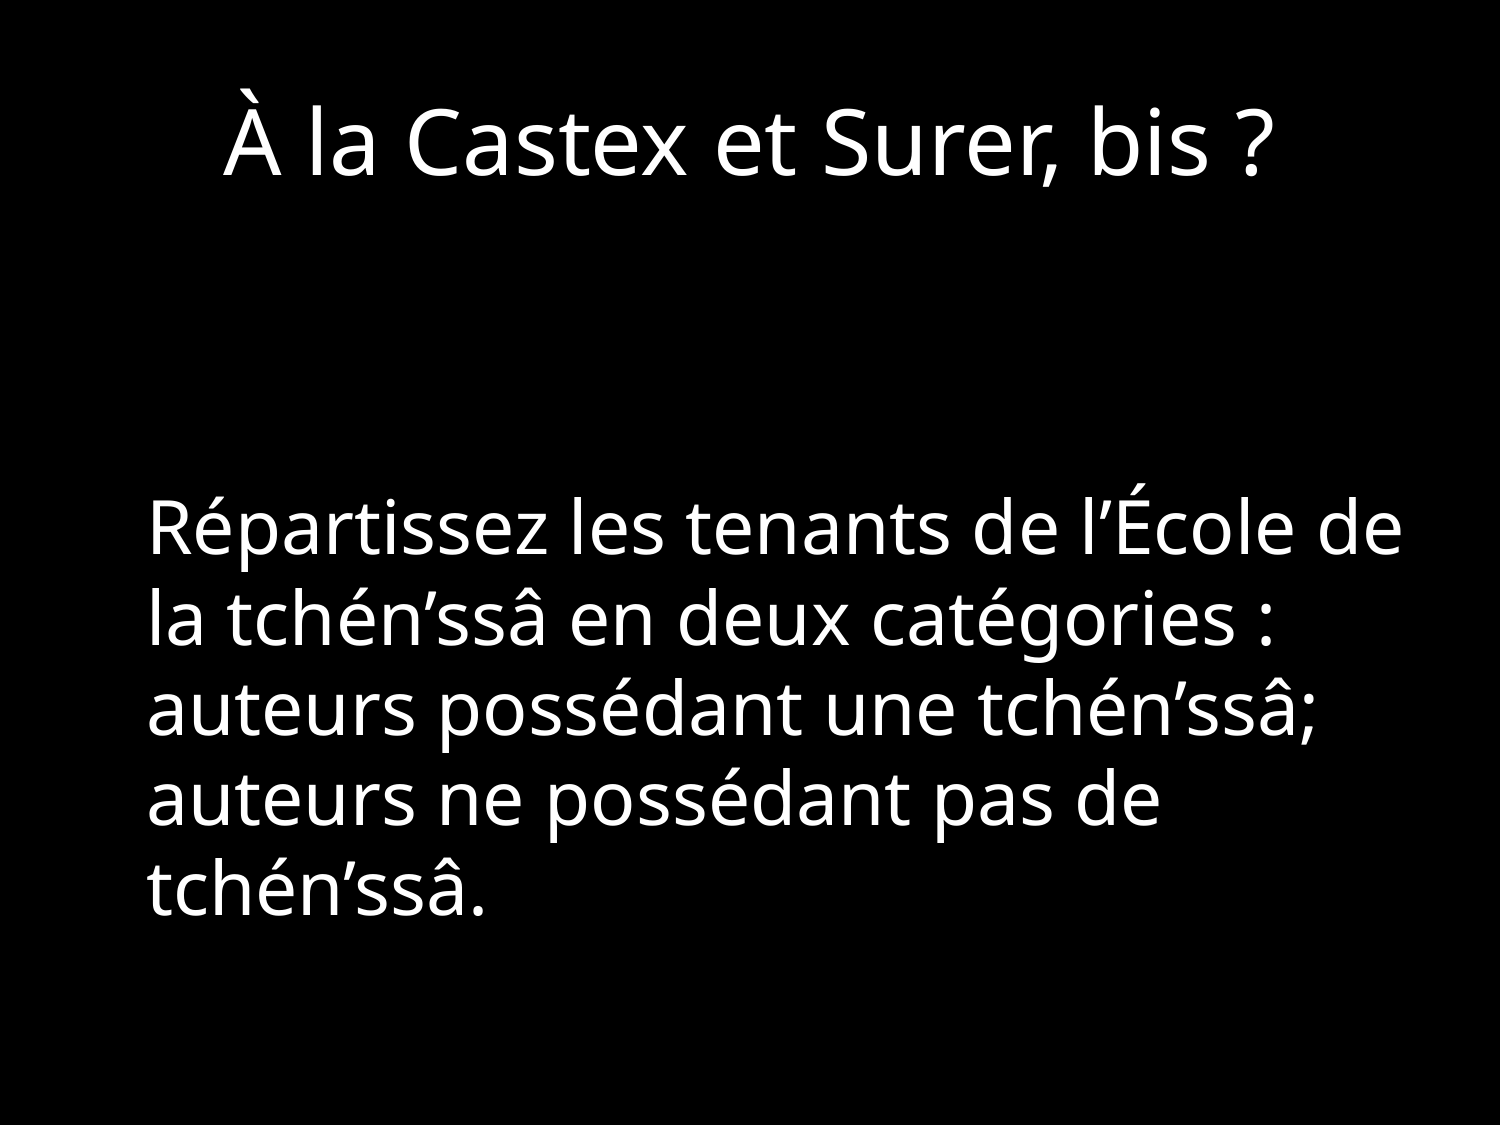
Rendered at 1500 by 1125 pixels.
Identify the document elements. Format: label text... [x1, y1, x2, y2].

title À la Castex et Surer, bis ? [75, 45, 1425, 233]
list Répartissez les tenants de l’École de la tchén’ssâ en deux catégories : auteurs possédant une tchén’ssâ; auteurs ne possédant pas de tchén’ssâ. [75, 262, 1425, 1005]
